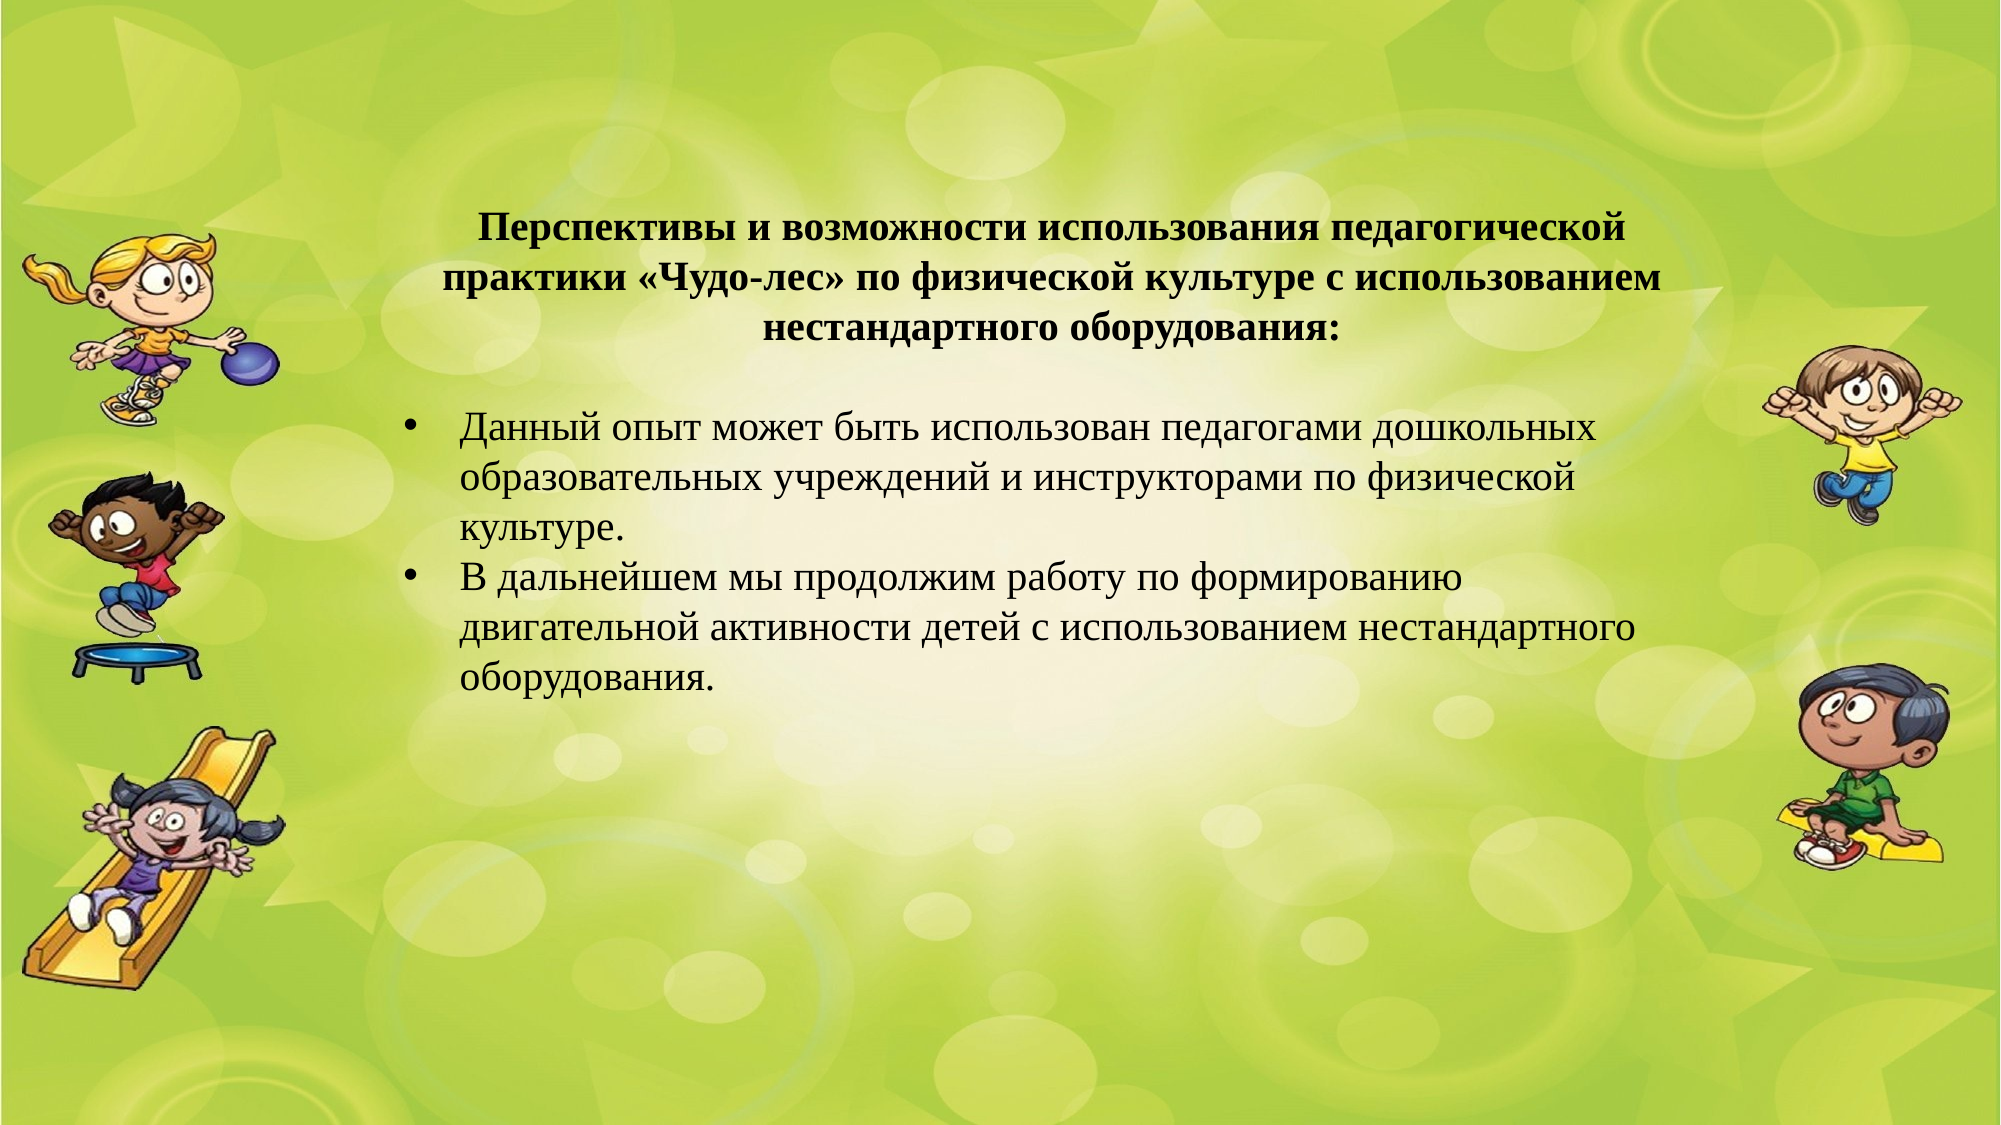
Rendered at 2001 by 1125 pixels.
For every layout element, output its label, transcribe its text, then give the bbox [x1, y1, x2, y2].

picture [0, 0, 2001, 1125]
text_box Перспективы и возможности использования педагогической практики «Чудо-лес» по физической культуре с использованием нестандартного оборудования: Данный опыт может быть использован педагогами дошкольных образовательных учреждений и инструкторами по физической культуре. В дальнейшем мы продолжим работу по формированию двигательной активности детей с использованием нестандартного оборудования. [388, 191, 1716, 757]
text_box [599, 757, 1353, 978]
